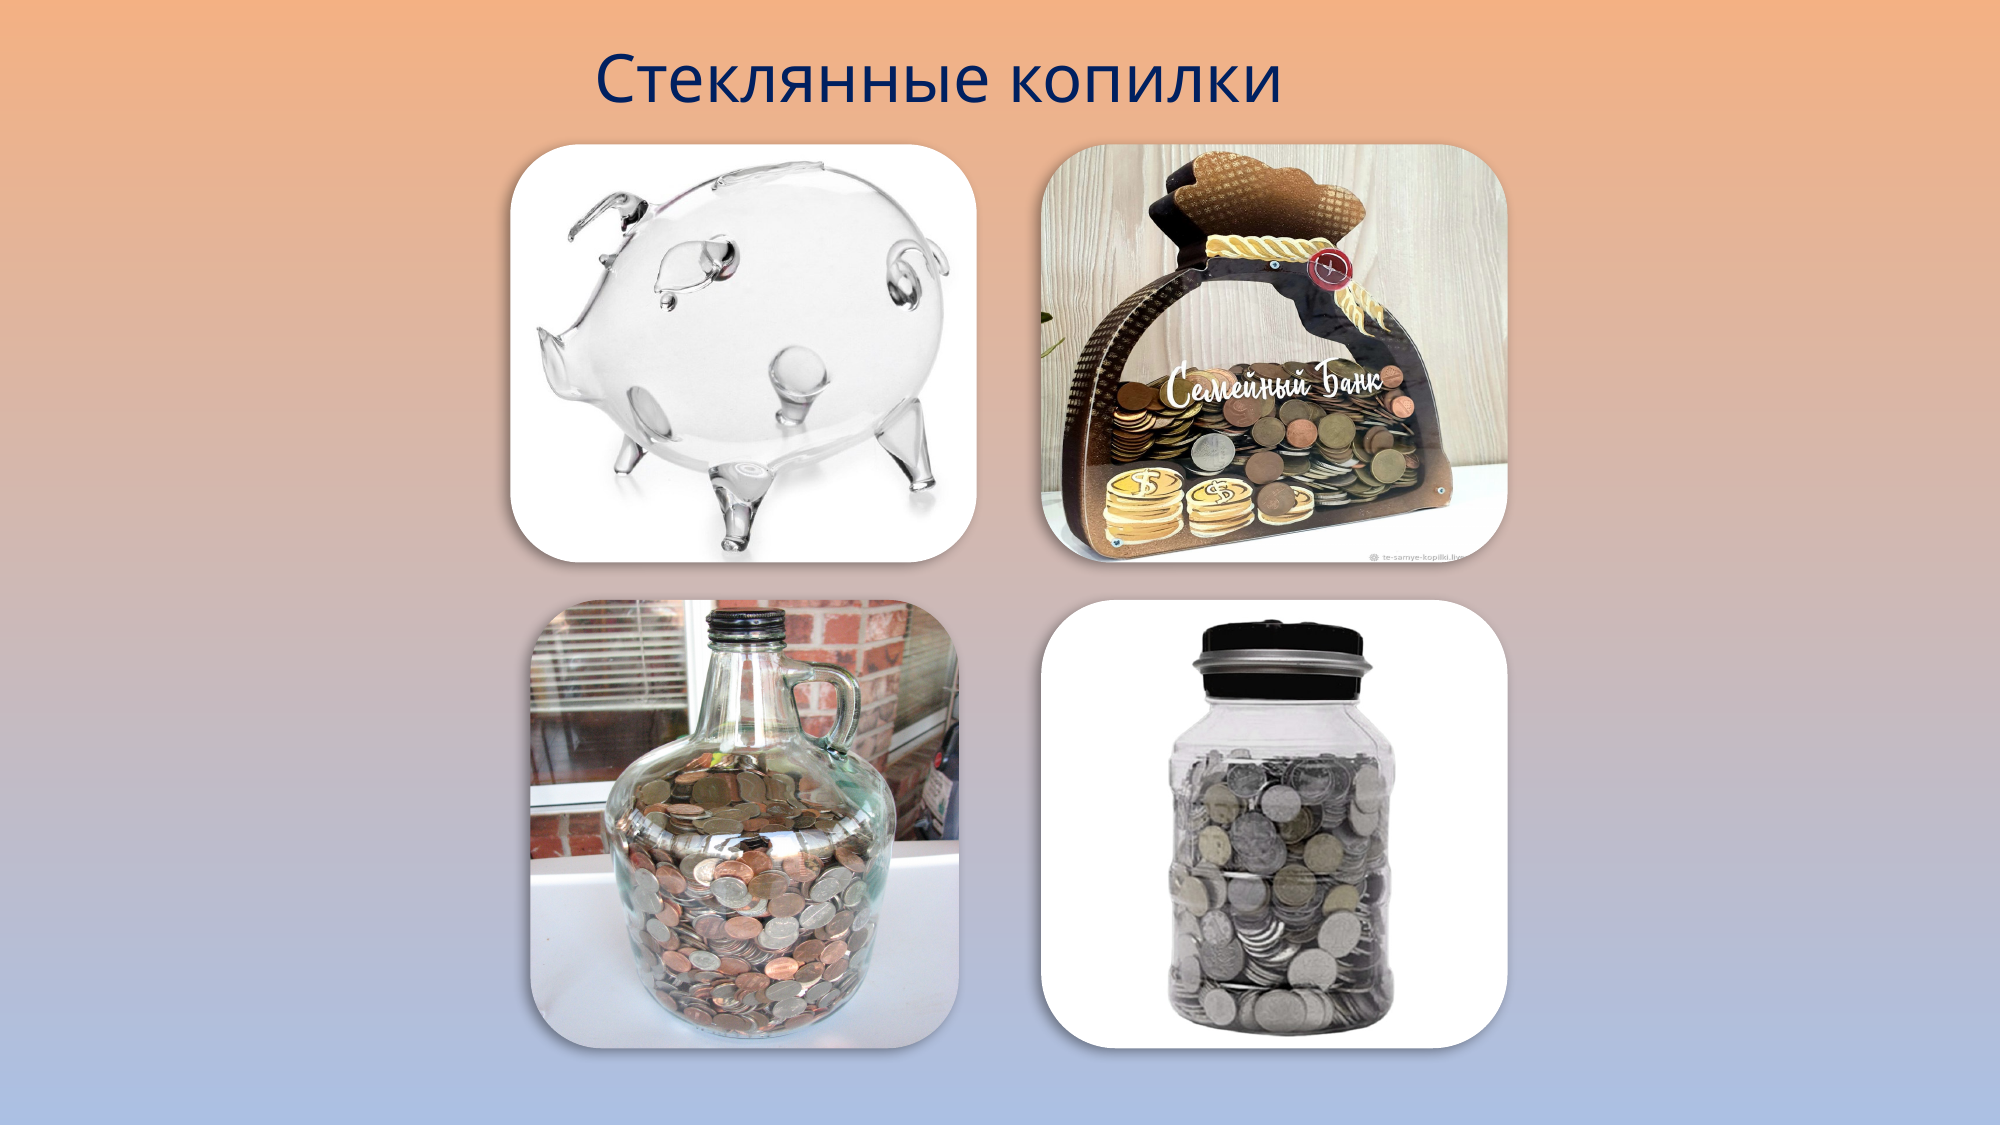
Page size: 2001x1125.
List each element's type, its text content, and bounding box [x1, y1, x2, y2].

picture [530, 599, 959, 1049]
picture [510, 144, 977, 563]
text_box Стеклянные копилки [579, 28, 1503, 124]
picture [1041, 599, 1508, 1049]
picture [1041, 144, 1508, 563]
